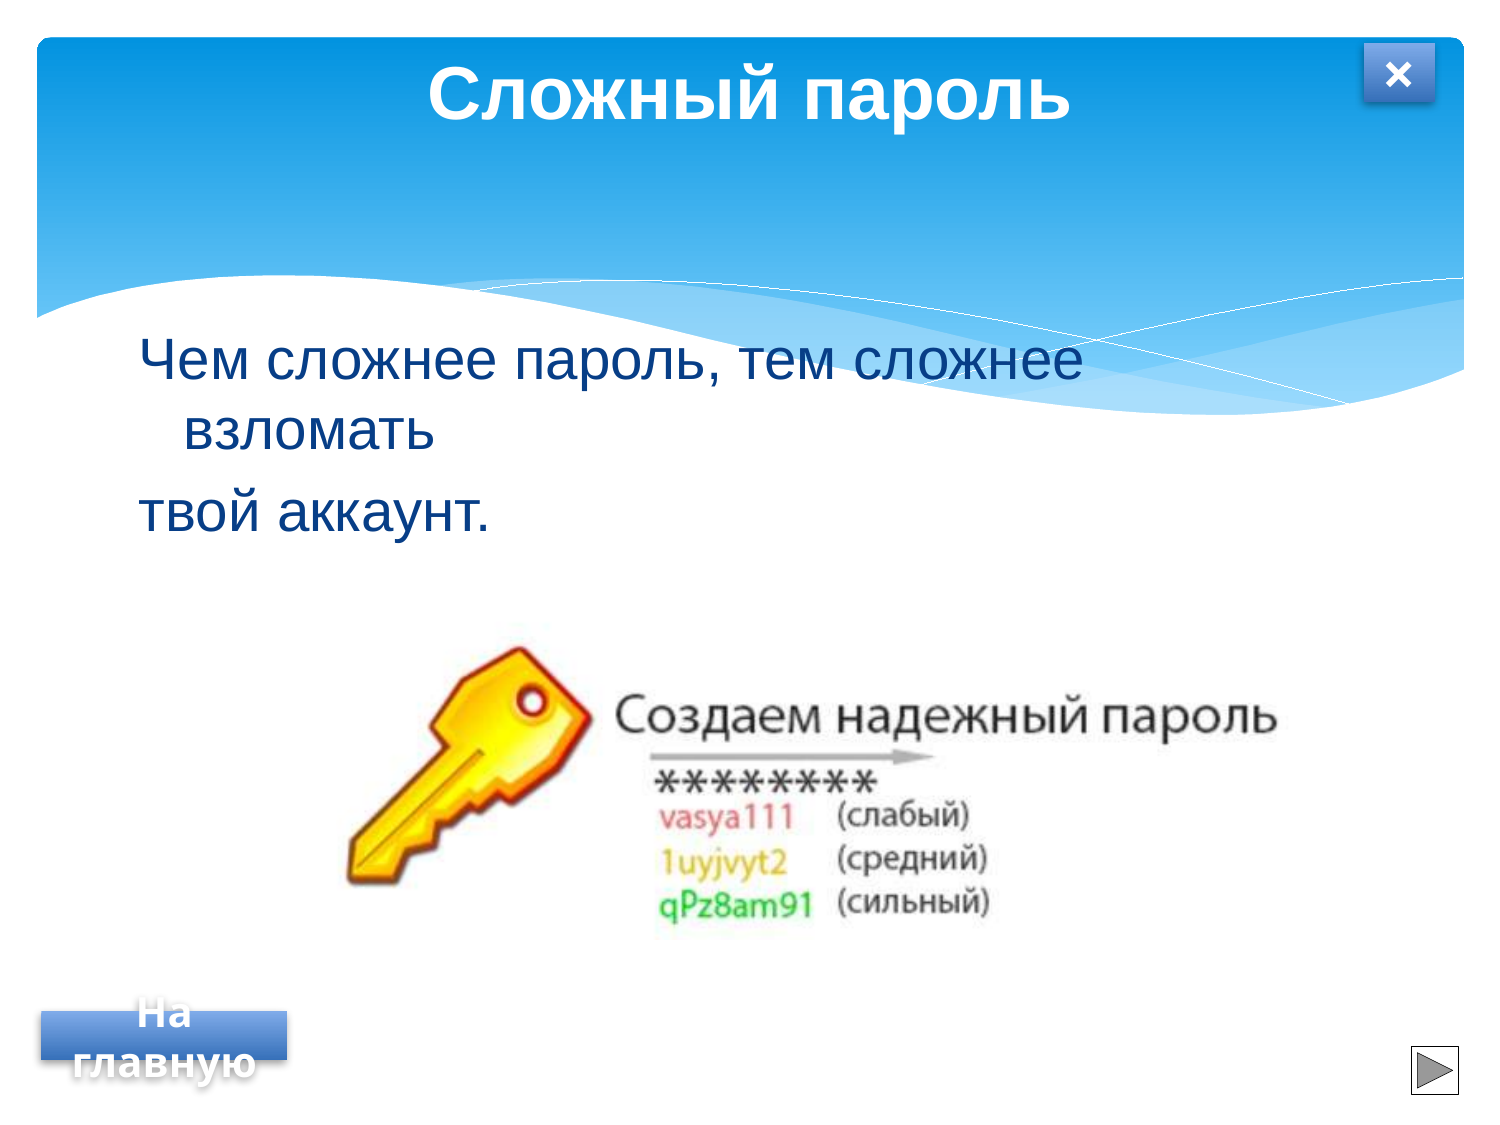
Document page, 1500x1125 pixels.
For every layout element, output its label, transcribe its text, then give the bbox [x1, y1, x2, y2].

list Чем сложнее пароль, тем сложнее взломать твой аккаунт. [123, 313, 1340, 880]
text_box На главную [41, 1011, 288, 1061]
title Сложный пароль [75, 0, 1425, 183]
text_box × [1364, 42, 1436, 102]
picture [312, 597, 1295, 940]
text_box [1410, 1045, 1460, 1095]
